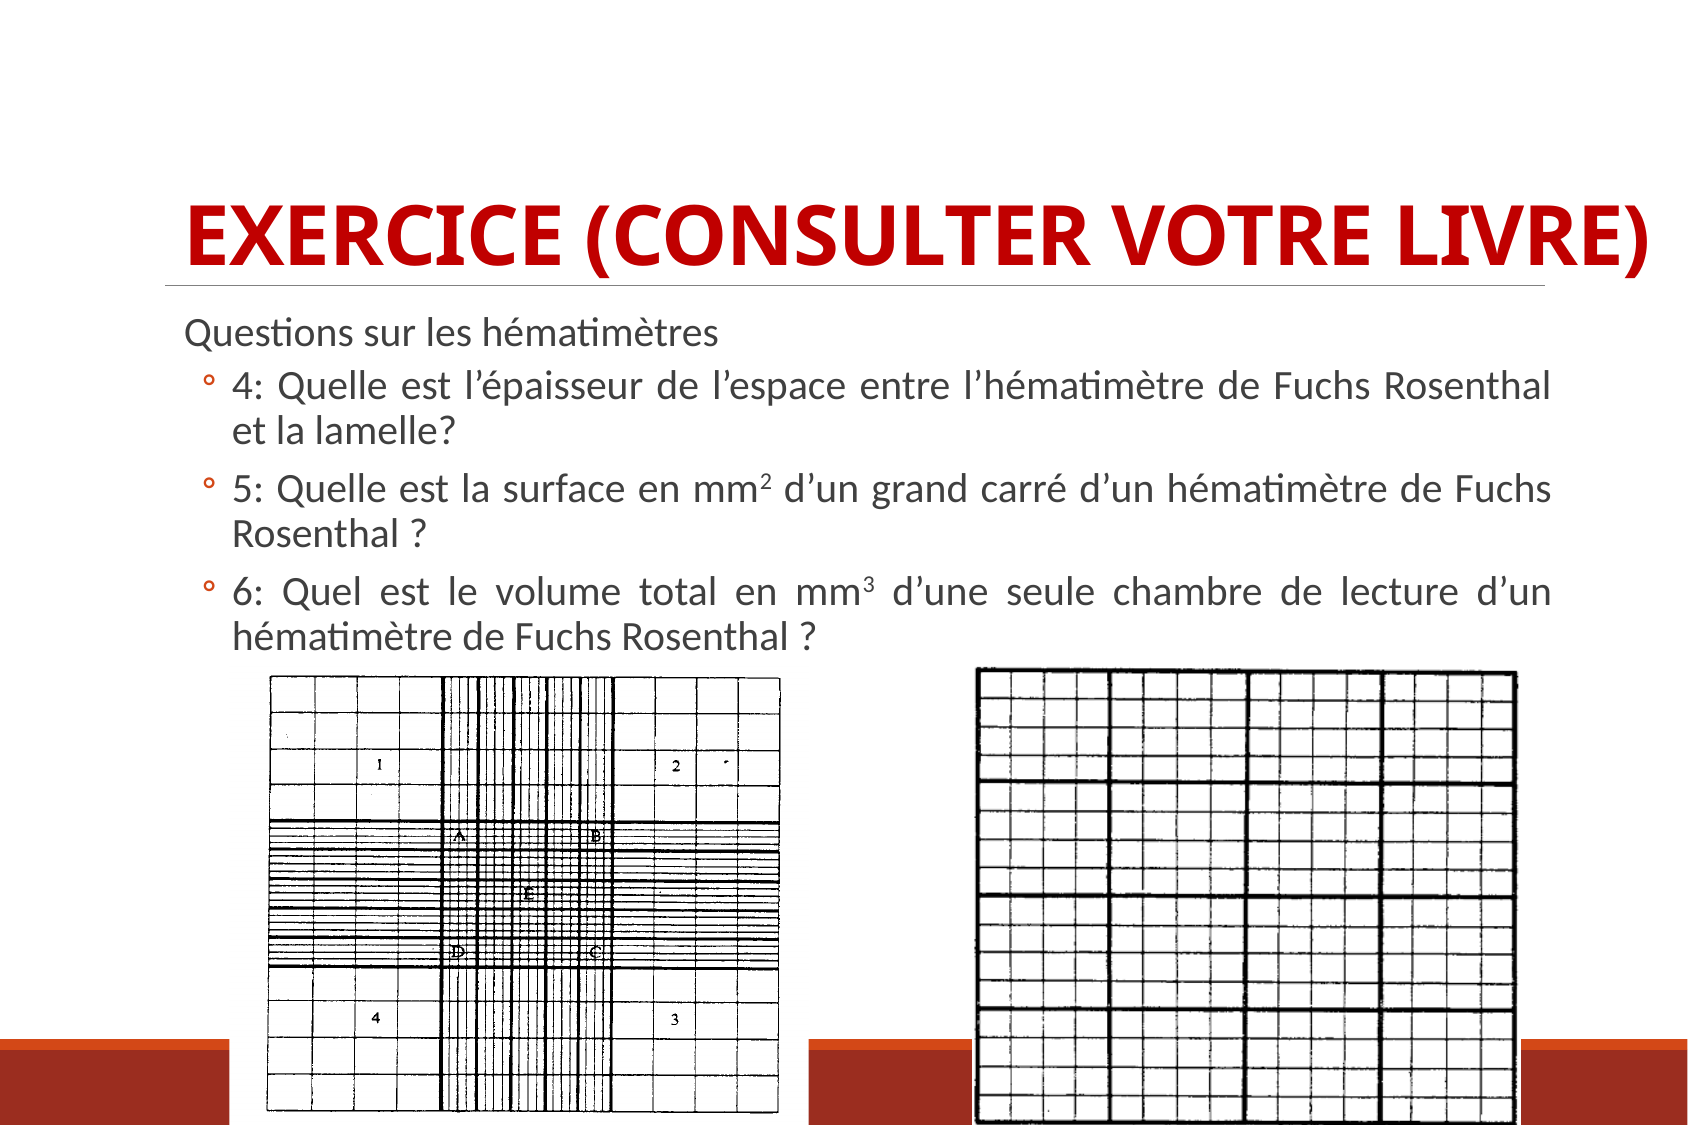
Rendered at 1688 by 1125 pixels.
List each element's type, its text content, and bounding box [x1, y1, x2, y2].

list Questions sur les hématimètres 4: Quelle est l’épaisseur de l’espace entre l’hématimètre de Fuchs Rosenthal et la lamelle? 5: Quelle est la surface en mm2 d’un grand carré d’un hématimètre de Fuchs Rosenthal ? 6: Quel est le volume total en mm3 d’une seule chambre de lecture d’un hématimètre de Fuchs Rosenthal ? [168, 302, 1553, 1078]
picture [972, 662, 1521, 1125]
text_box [228, 659, 810, 1125]
title Exercice (consulter votre livre) [168, 160, 1688, 291]
